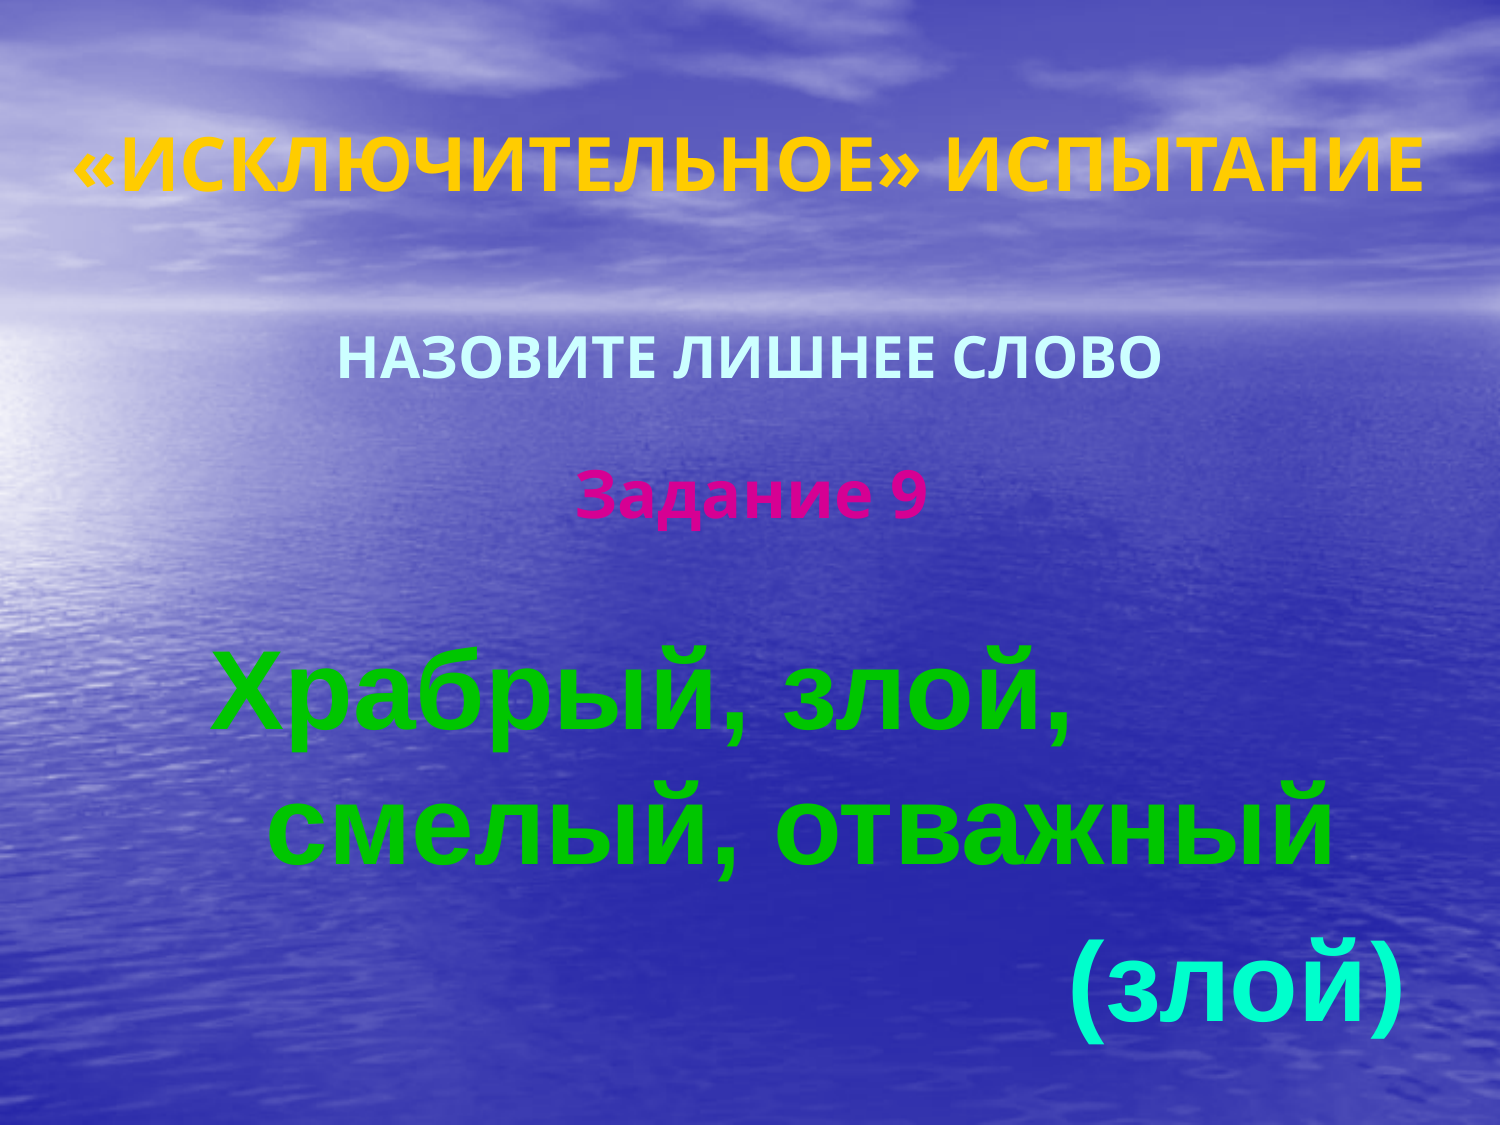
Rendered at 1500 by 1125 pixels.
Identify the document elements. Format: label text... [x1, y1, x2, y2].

list НАЗОВИТЕ ЛИШНЕЕ СЛОВО [74, 312, 1426, 410]
text_box Храбрый, злой, смелый, отважный (злой) [194, 609, 1451, 1083]
text_box Задание 9 [76, 444, 1427, 541]
title «ИСКЛЮЧИТЕЛЬНОЕ» ИСПЫТАНИЕ [0, 47, 1500, 276]
